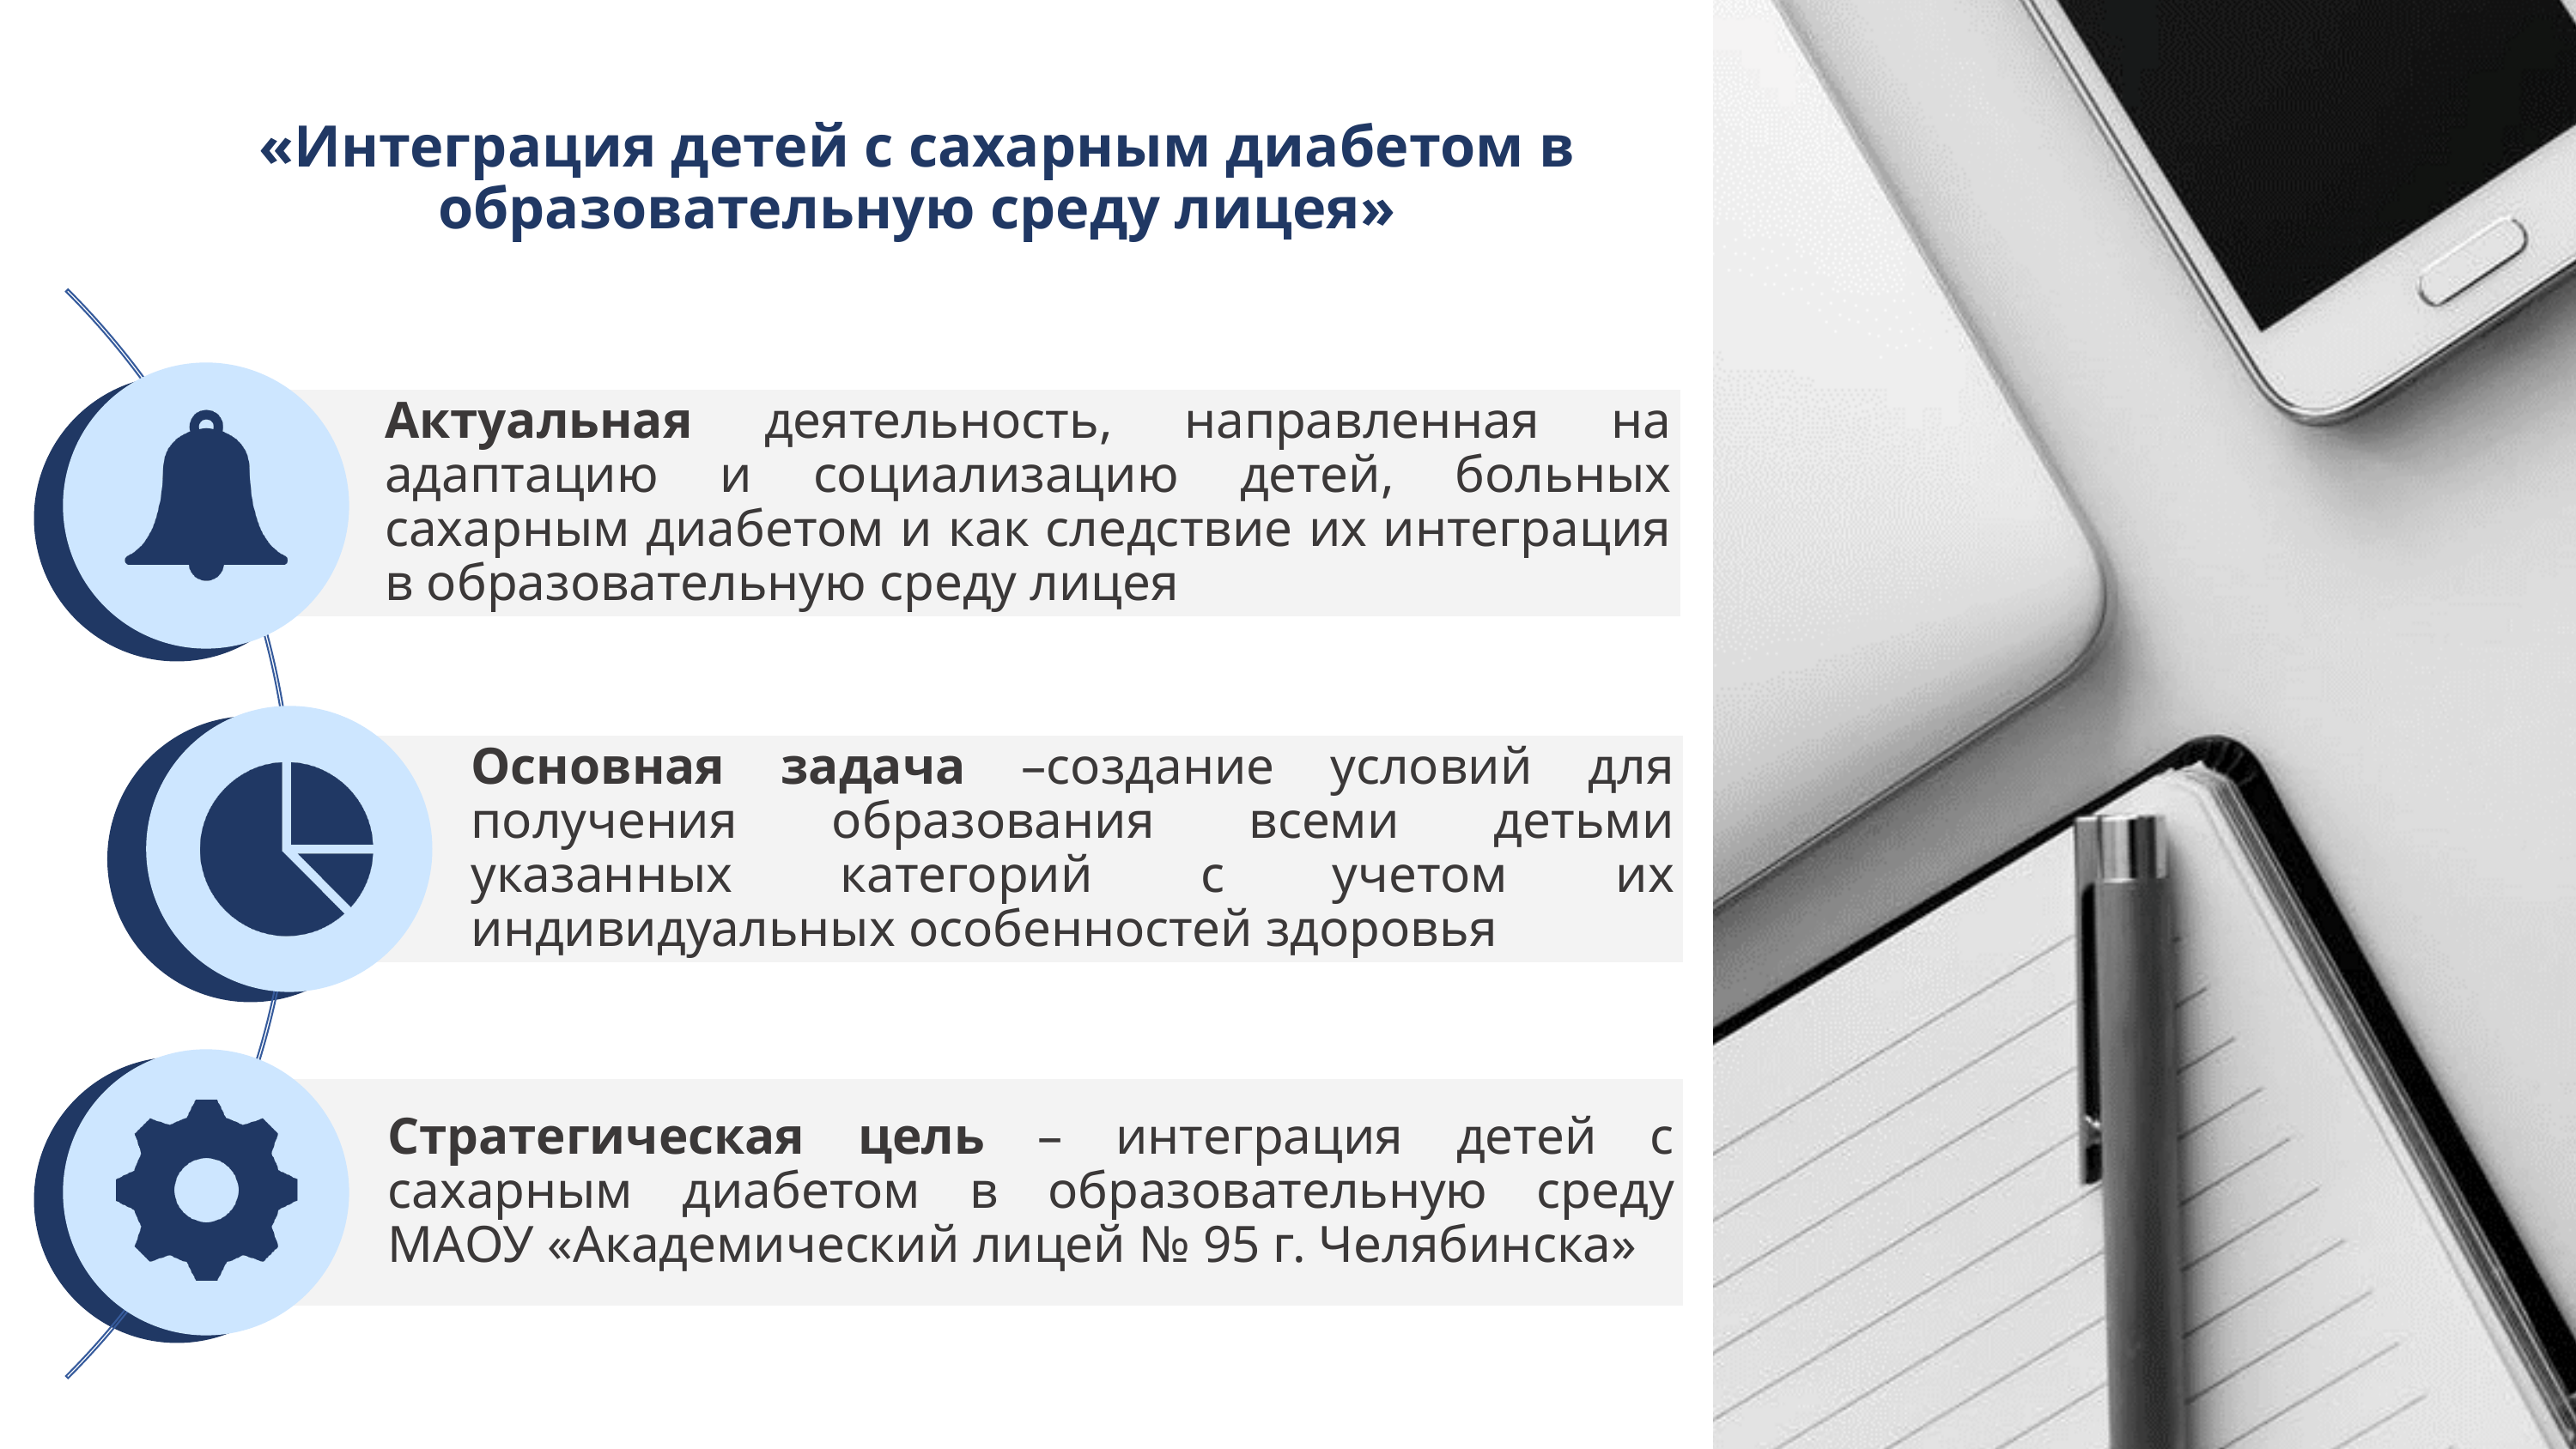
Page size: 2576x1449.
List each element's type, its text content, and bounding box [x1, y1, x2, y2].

text_box [33, 1139, 46, 1261]
picture [1713, 0, 2576, 1449]
picture [177, 739, 396, 959]
picture [93, 382, 319, 609]
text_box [46, 276, 1700, 1422]
text_box [33, 458, 46, 579]
picture [78, 1062, 334, 1318]
title «Интеграция детей с сахарным диабетом в образовательную среду лицея» [202, 80, 1631, 276]
